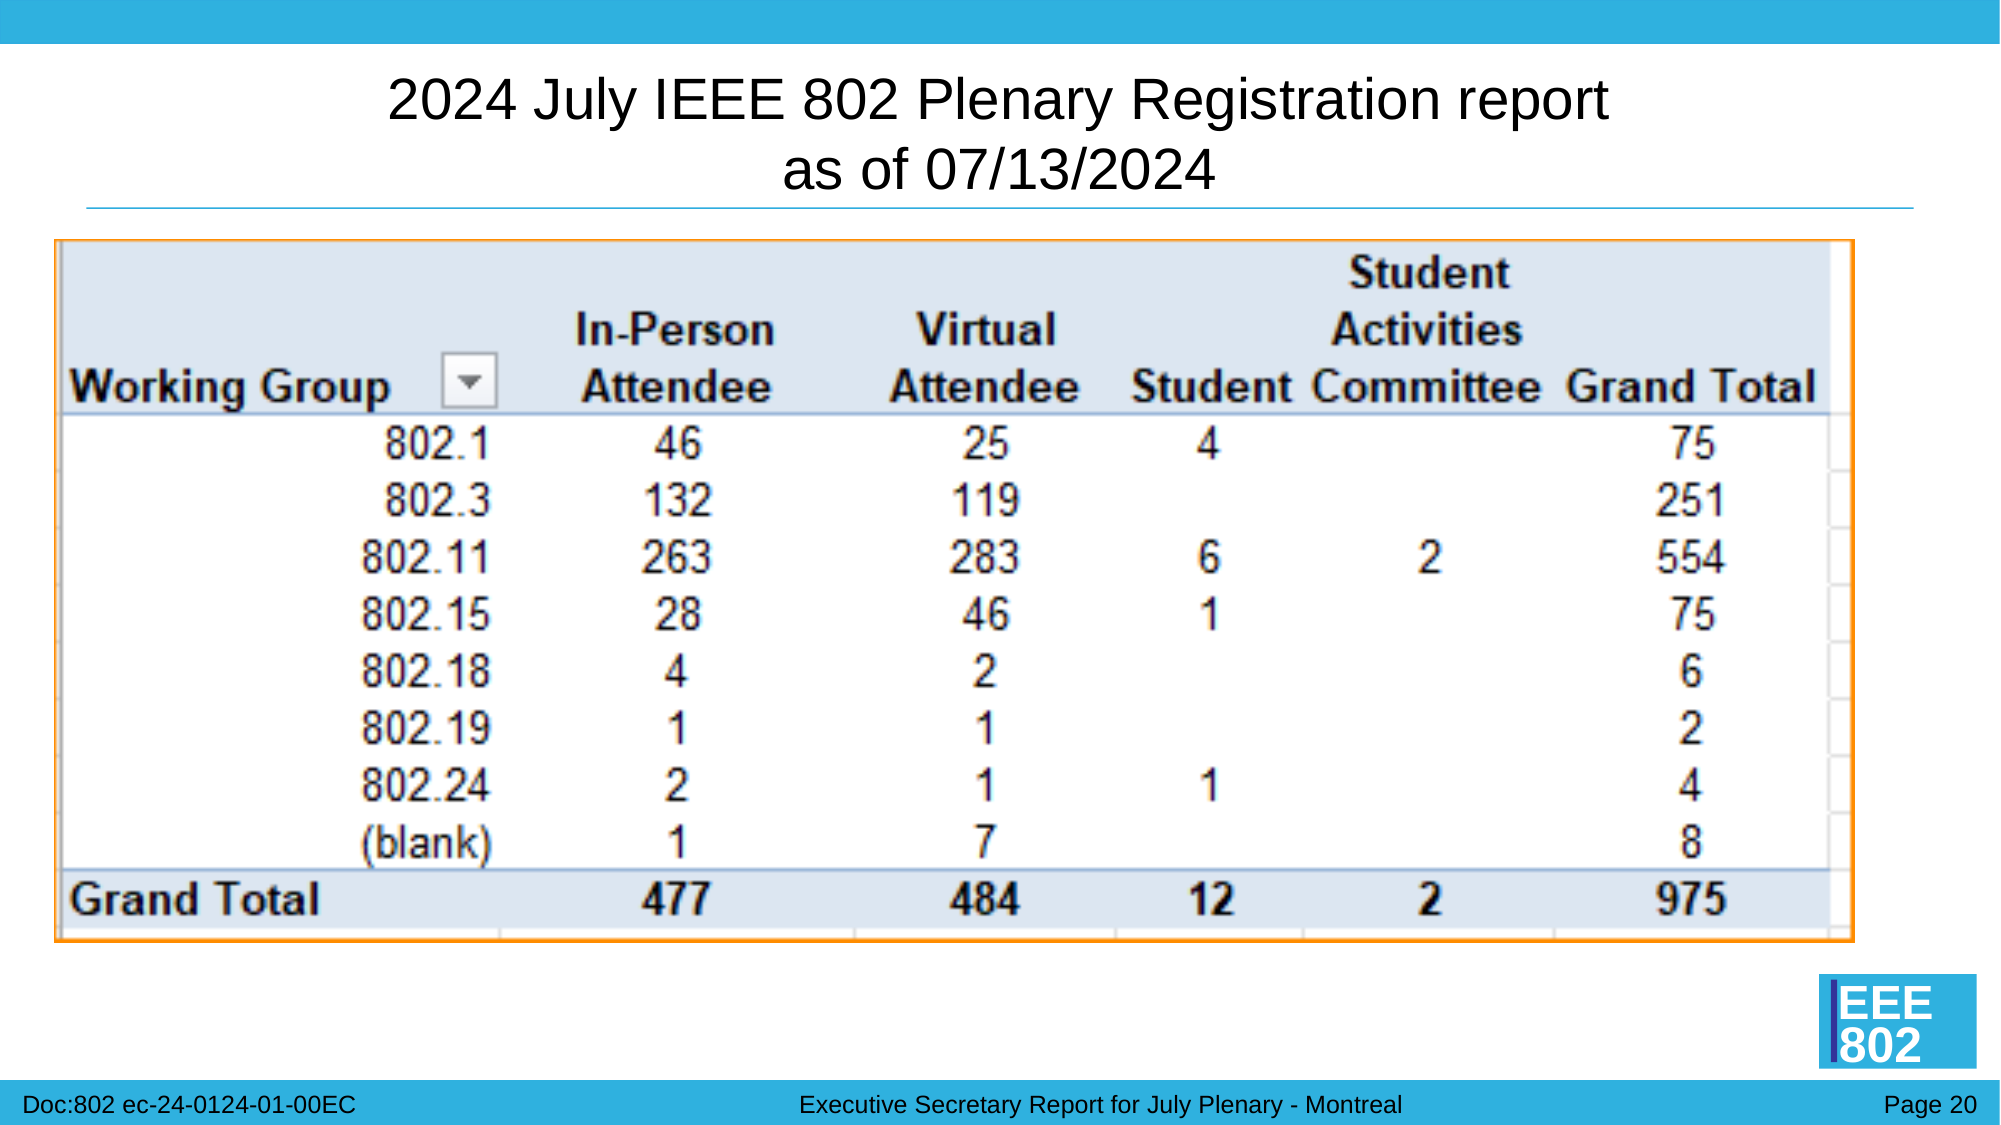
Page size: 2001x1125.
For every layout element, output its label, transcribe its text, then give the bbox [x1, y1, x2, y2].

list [54, 239, 1856, 944]
title 2024 July IEEE 802 Plenary Registration report as of 07/13/2024 [99, 66, 1900, 197]
